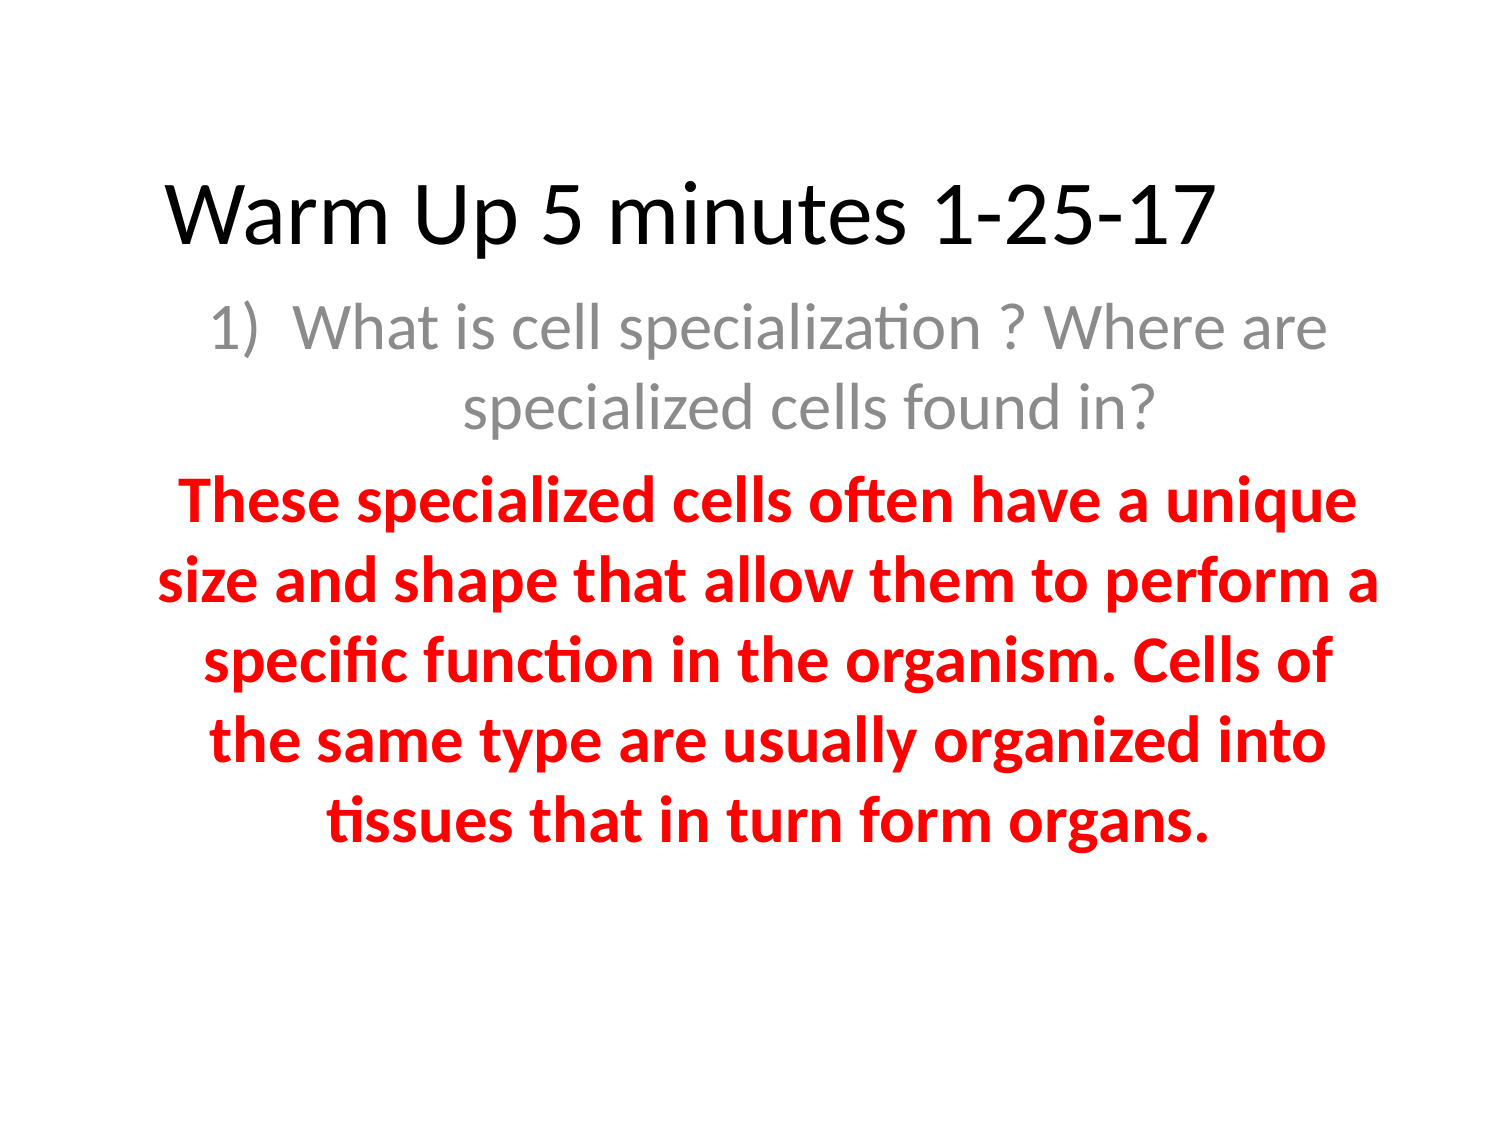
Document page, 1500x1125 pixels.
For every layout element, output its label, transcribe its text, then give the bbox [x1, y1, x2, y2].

subtitle What is cell specialization ? Where are specialized cells found in? These specialized cells often have a unique size and shape that allow them to perform a specific function in the organism. Cells of the same type are usually organized into tissues that in turn form organs. [137, 275, 1400, 1050]
title Warm Up 5 minutes 1-25-17 [75, 87, 1350, 329]
